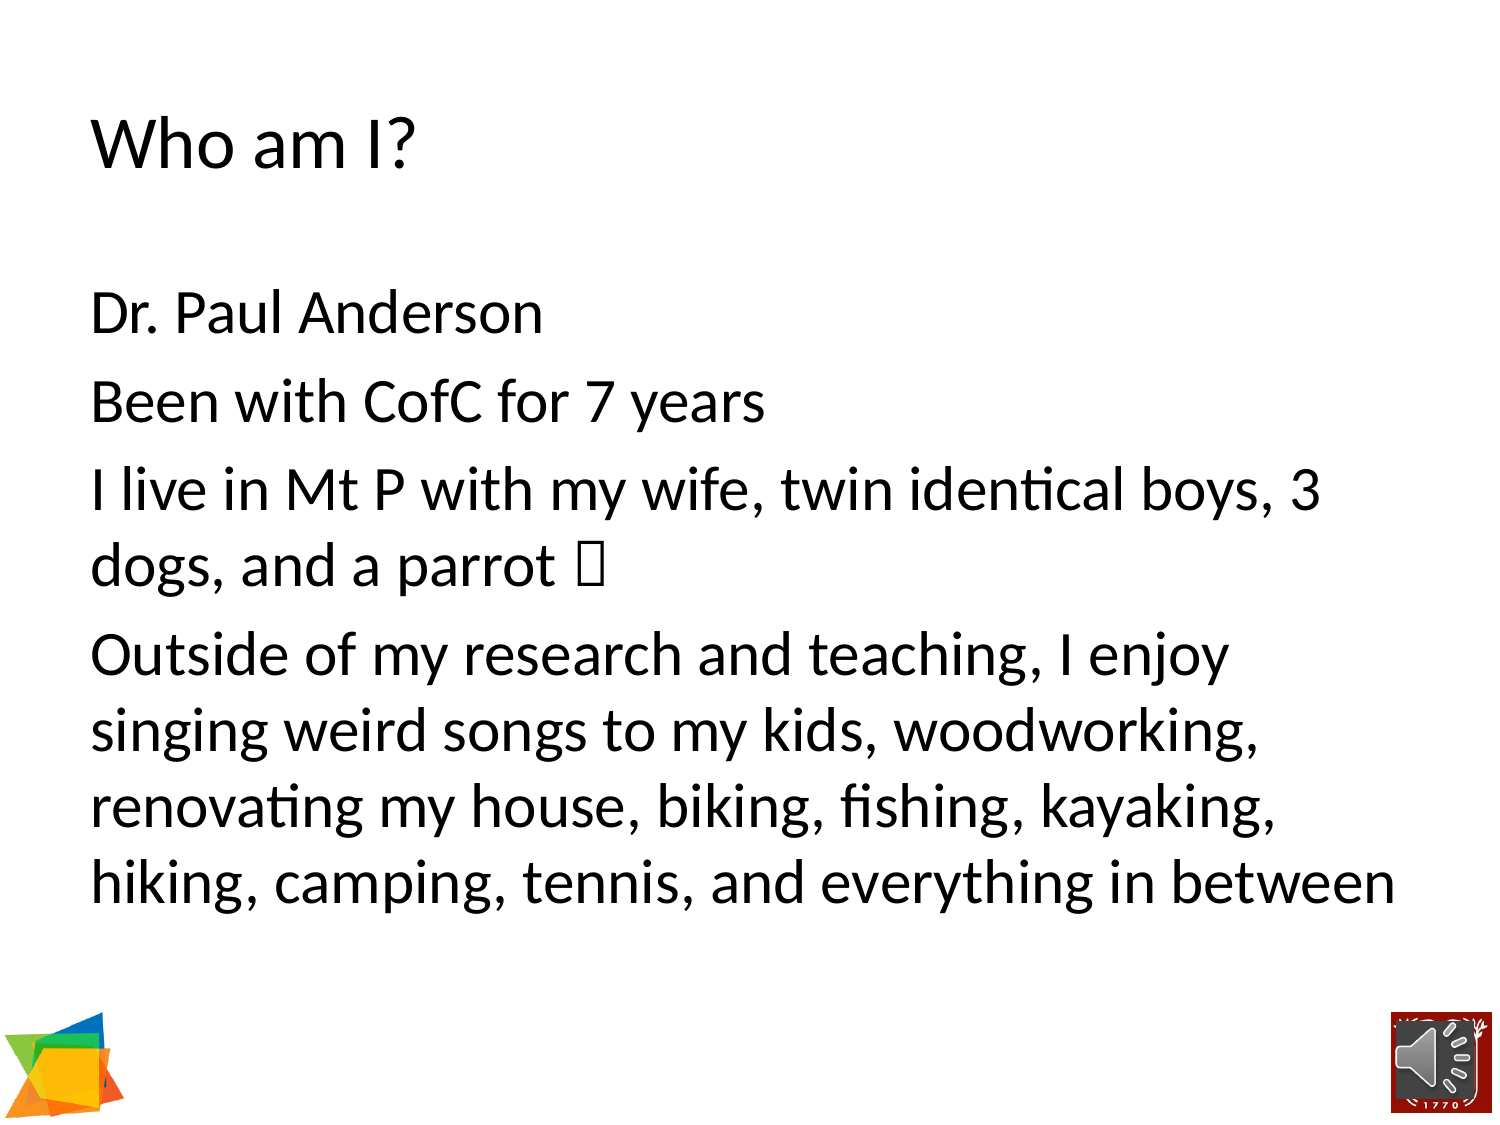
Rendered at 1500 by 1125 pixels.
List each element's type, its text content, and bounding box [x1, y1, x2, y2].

title Who am I? [75, 45, 1425, 233]
picture [4, 1012, 124, 1118]
list Dr. Paul Anderson Been with CofC for 7 years I live in Mt P with my wife, twin identical boys, 3 dogs, and a parrot  Outside of my research and teaching, I enjoy singing weird songs to my kids, woodworking, renovating my house, biking, fishing, kayaking, hiking, camping, tennis, and everything in between [75, 262, 1425, 1005]
picture [1391, 1012, 1492, 1113]
